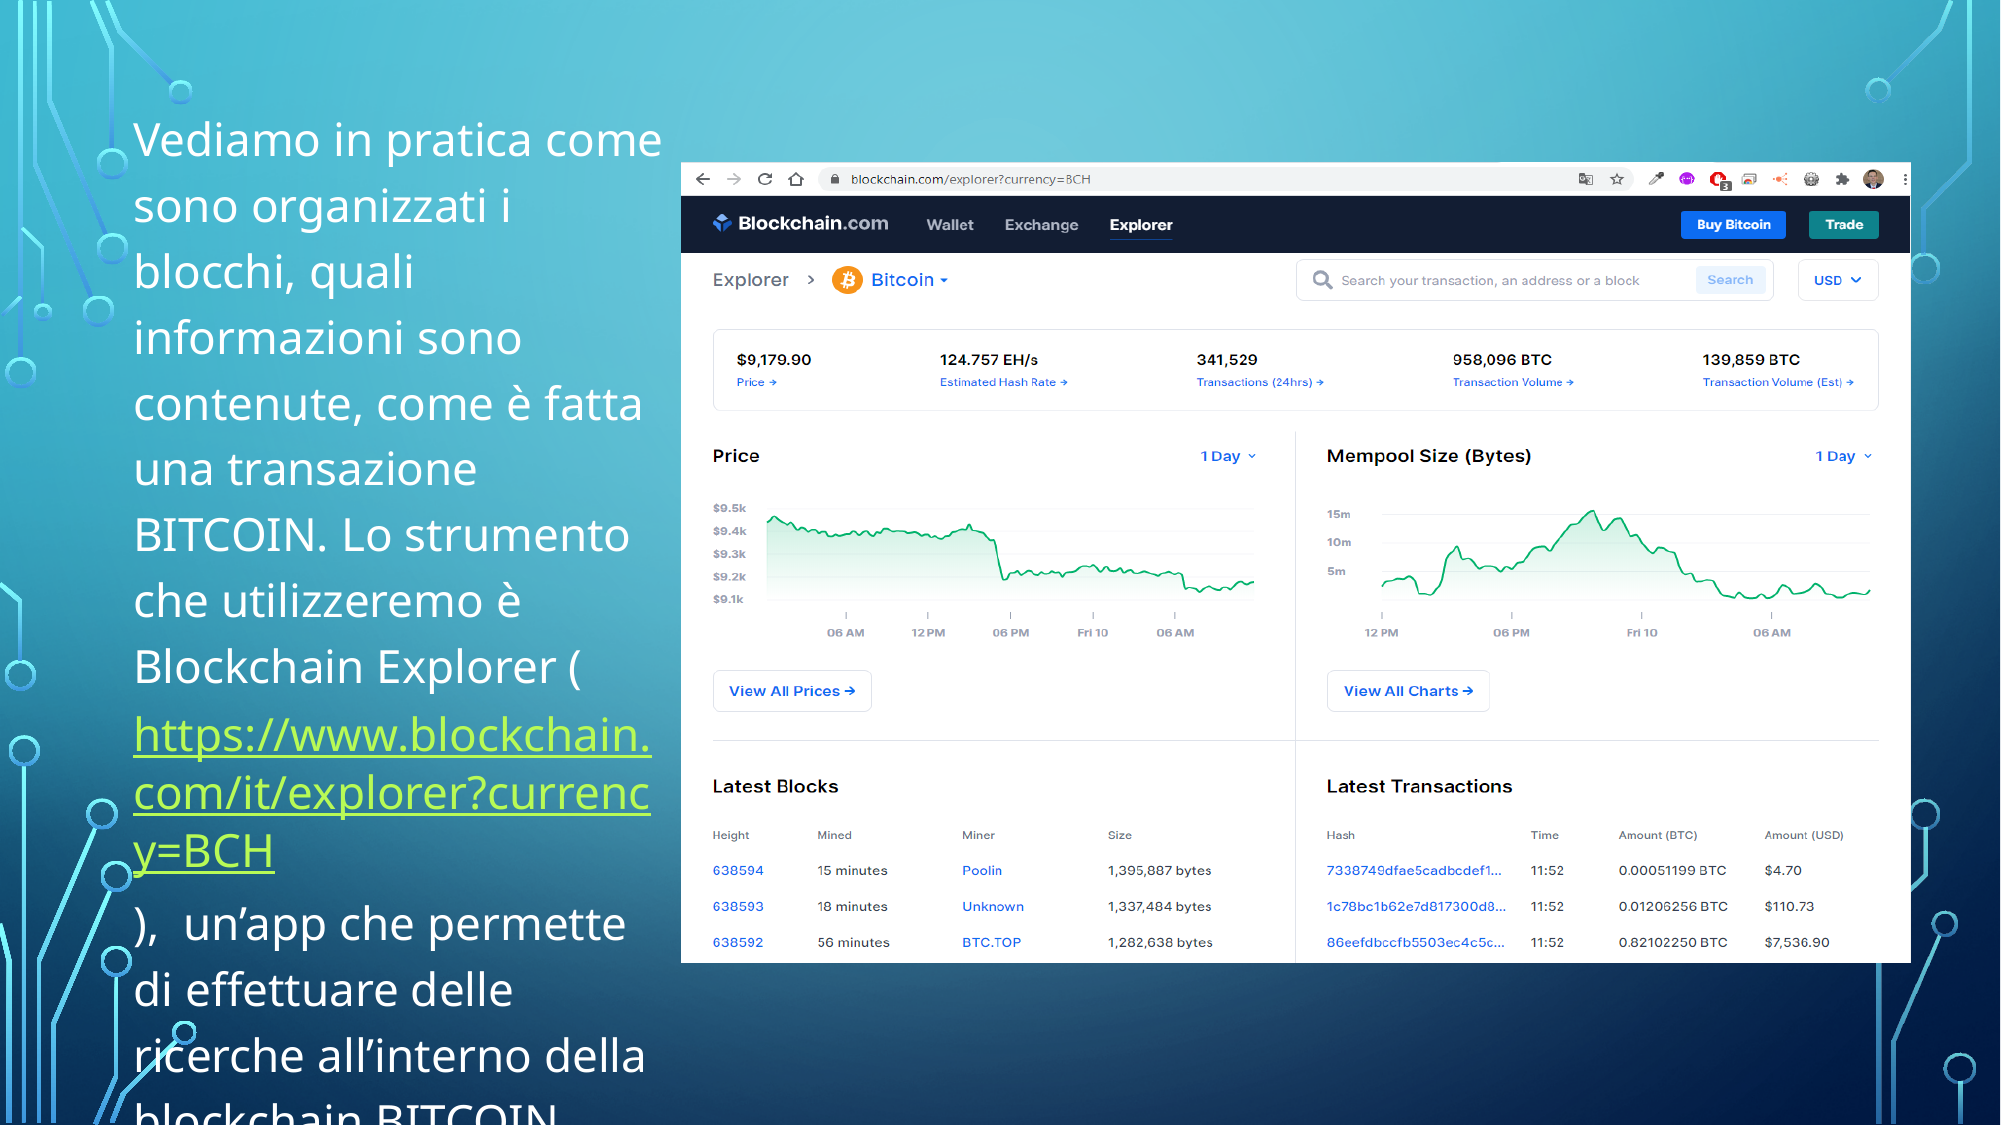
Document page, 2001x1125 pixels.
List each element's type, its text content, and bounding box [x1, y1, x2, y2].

picture [681, 162, 1911, 963]
list Vediamo in pratica come sono organizzati i blocchi, quali informazioni sono contenute, come è fatta una transazione BITCOIN. Lo strumento che utilizzeremo è Blockchain Explorer (https://www.blockchain.com/it/explorer?currency=BCH), un’app che permette di effettuare delle ricerche all’interno della blockchain BITCOIN. [118, 92, 682, 1125]
